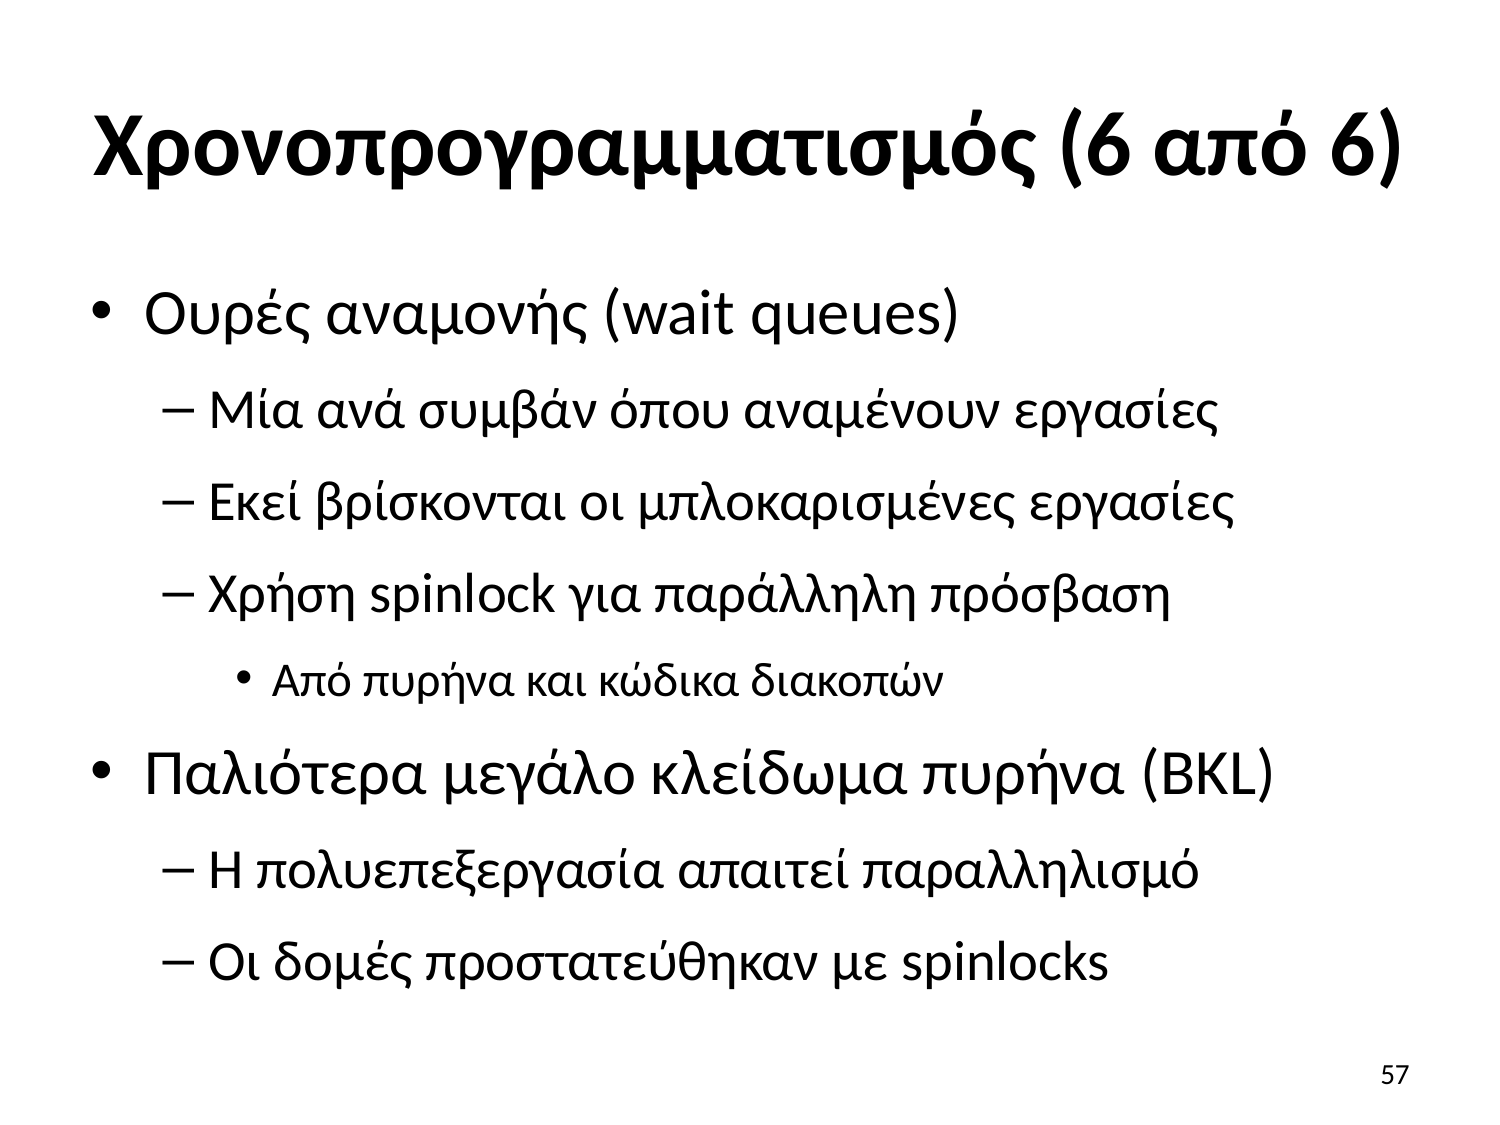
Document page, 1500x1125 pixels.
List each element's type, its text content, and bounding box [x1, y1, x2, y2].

list Ουρές αναμονής (wait queues) Μία ανά συμβάν όπου αναμένουν εργασίες Εκεί βρίσκονται οι μπλοκαρισμένες εργασίες Χρήση spinlock για παράλληλη πρόσβαση Από πυρήνα και κώδικα διακοπών Παλιότερα μεγάλο κλείδωμα πυρήνα (BKL) Η πολυεπεξεργασία απαιτεί παραλληλισμό Οι δομές προστατεύθηκαν με spinlocks [75, 262, 1425, 1005]
title Χρονοπρογραμματισμός (6 από 6) [75, 45, 1425, 233]
slide_number 57 [1074, 1042, 1425, 1103]
